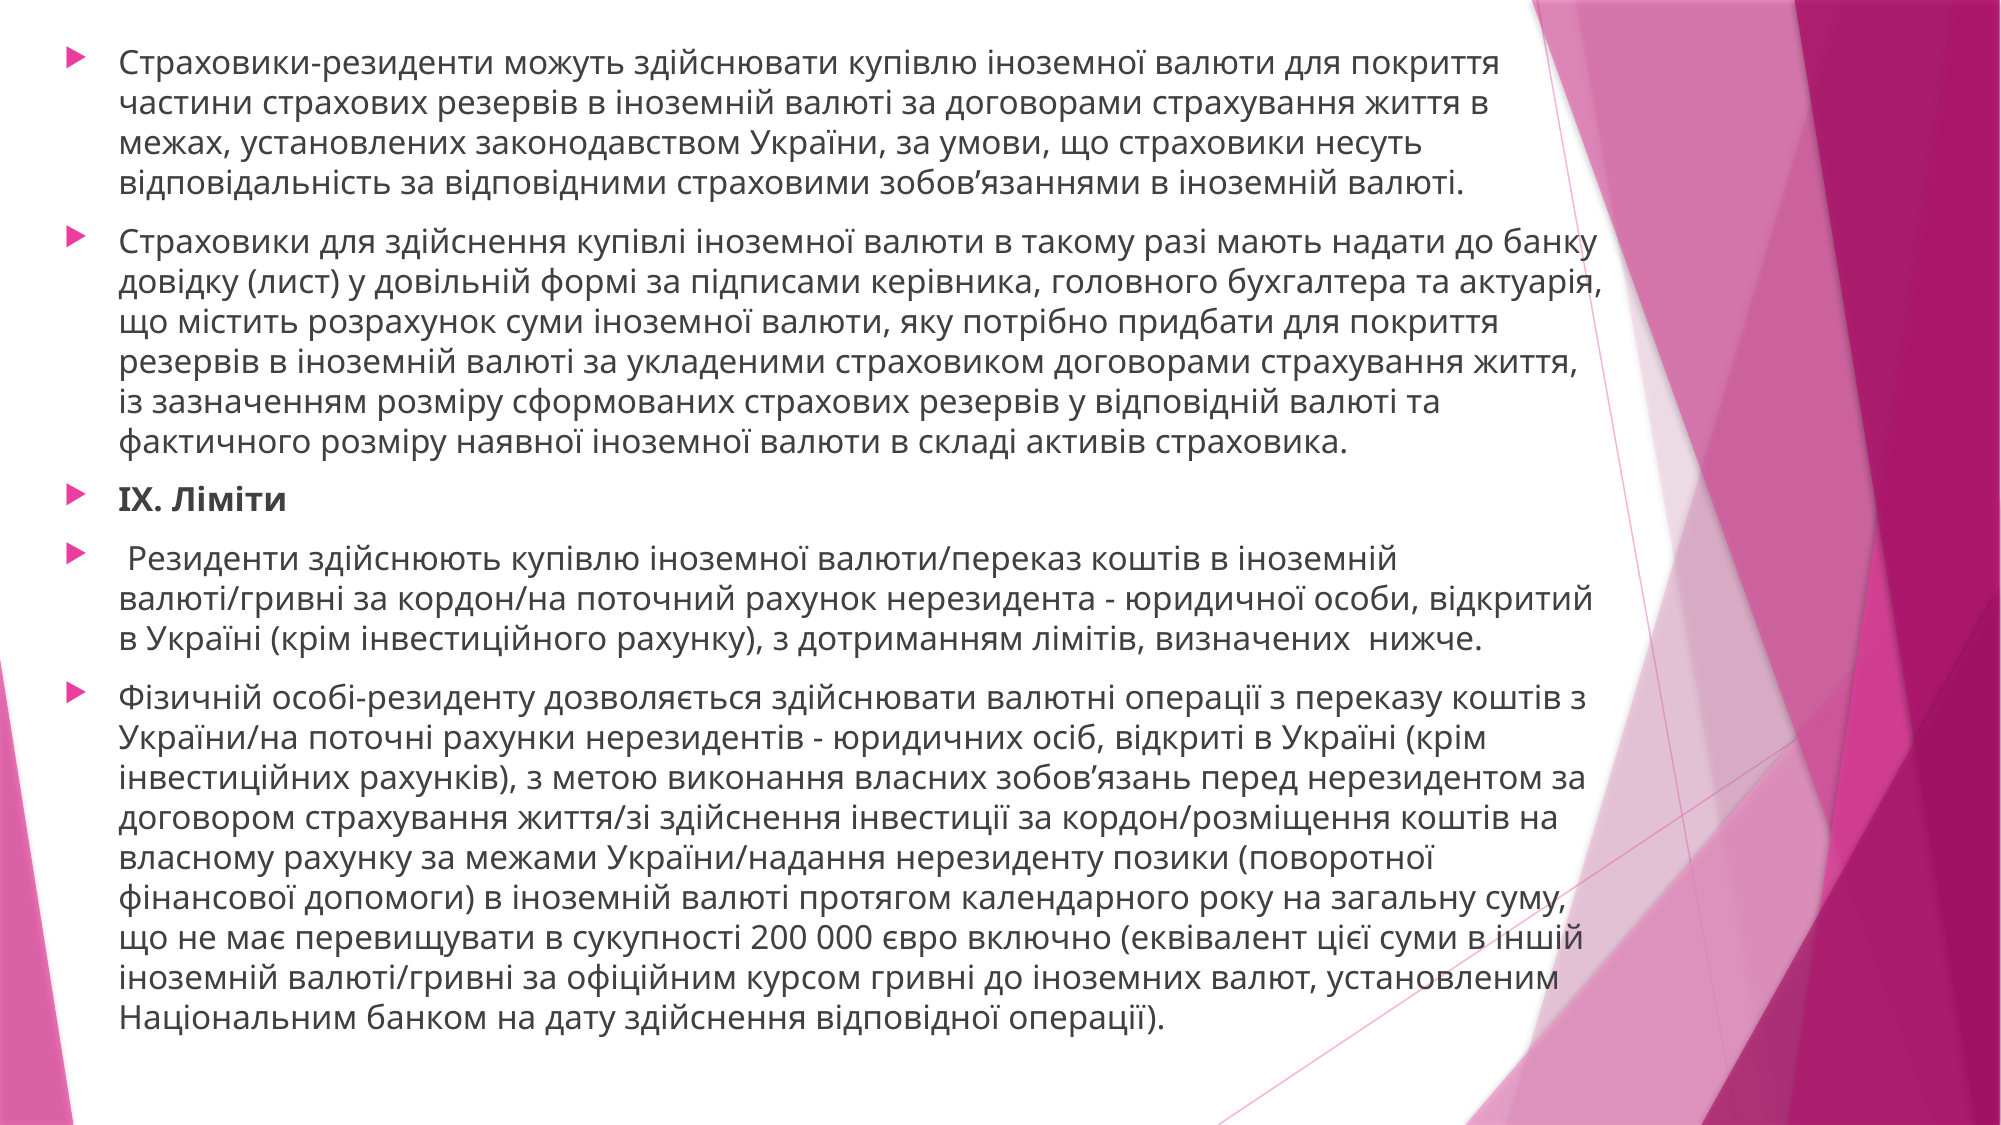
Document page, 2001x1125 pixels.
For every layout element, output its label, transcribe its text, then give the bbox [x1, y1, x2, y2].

list Страховики-резиденти можуть здійснювати купівлю іноземної валюти для покриття частини страхових резервів в іноземній валюті за договорами страхування життя в межах, установлених законодавством України, за умови, що страховики несуть відповідальність за відповідними страховими зобов’язаннями в іноземній валюті. Страховики для здійснення купівлі іноземної валюти в такому разі мають надати до банку довідку (лист) у довільній формі за підписами керівника, головного бухгалтера та актуарія, що містить розрахунок суми іноземної валюти, яку потрібно придбати для покриття резервів в іноземній валюті за укладеними страховиком договорами страхування життя, із зазначенням розміру сформованих страхових резервів у відповідній валюті та фактичного розміру наявної іноземної валюти в складі активів страховика. IX. Ліміти Резиденти здійснюють купівлю іноземної валюти/переказ коштів в іноземній валюті/гривні за кордон/на поточний рахунок нерезидента - юридичної особи, відкритий в Україні (крім інвестиційного рахунку), з дотриманням лімітів, визначених нижче. Фізичній особі-резиденту дозволяється здійснювати валютні операції з переказу коштів з України/на поточні рахунки нерезидентів - юридичних осіб, відкриті в Україні (крім інвестиційних рахунків), з метою виконання власних зобов’язань перед нерезидентом за договором страхування життя/зі здійснення інвестиції за кордон/розміщення коштів на власному рахунку за межами України/надання нерезиденту позики (поворотної фінансової допомоги) в іноземній валюті протягом календарного року на загальну суму, що не має перевищувати в сукупності 200 000 євро включно (еквівалент цієї суми в іншій іноземній валюті/гривні за офіційним курсом гривні до іноземних валют, установленим Національним банком на дату здійснення відповідної операції). [49, 33, 1626, 1100]
